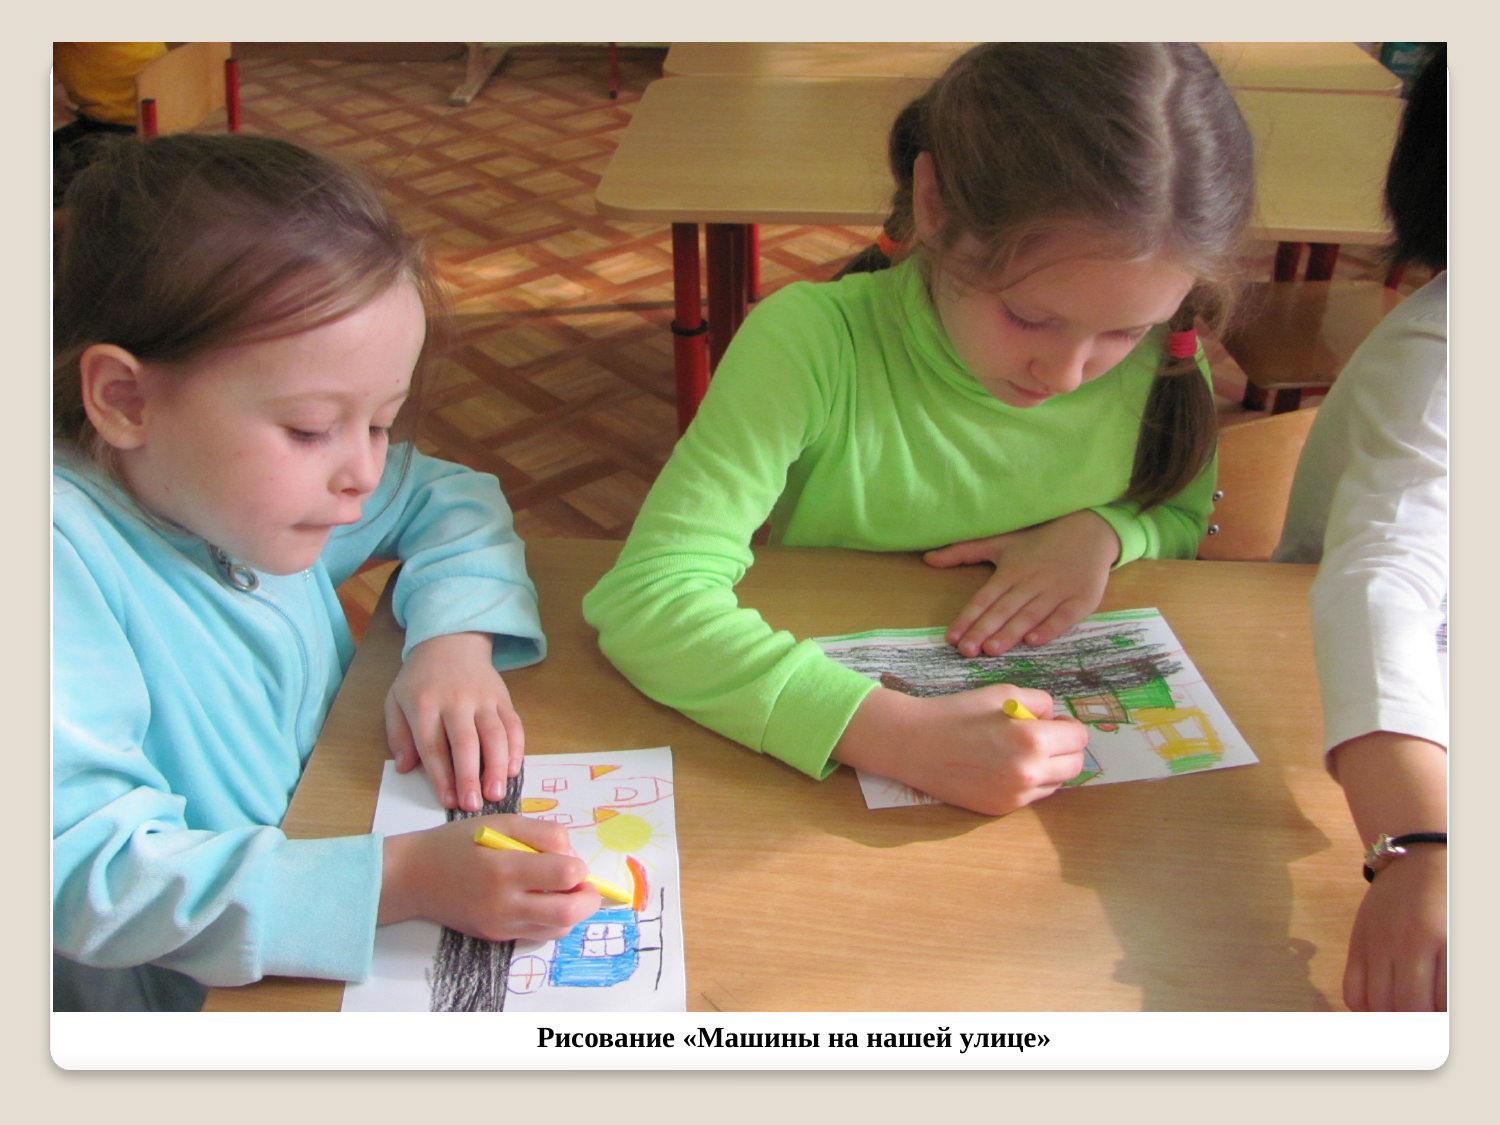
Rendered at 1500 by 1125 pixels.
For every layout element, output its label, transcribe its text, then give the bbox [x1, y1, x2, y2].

text_box Рисование «Машины на нашей улице» [419, 1025, 1170, 1061]
picture [52, 42, 1448, 1012]
